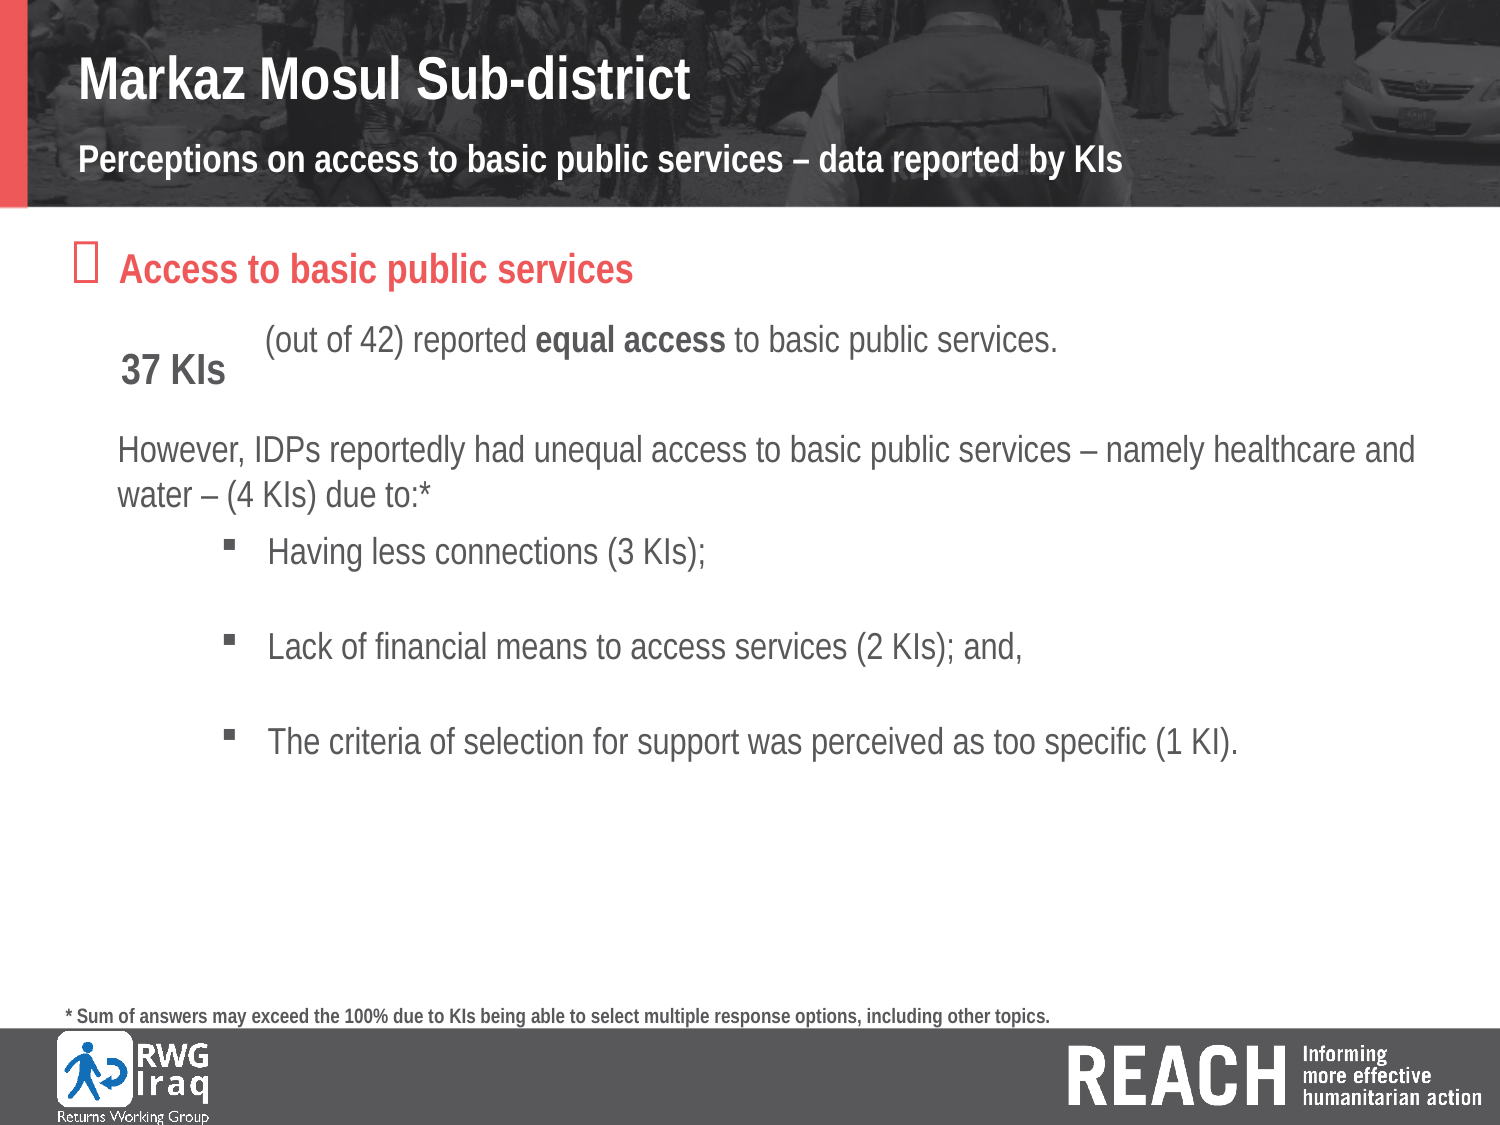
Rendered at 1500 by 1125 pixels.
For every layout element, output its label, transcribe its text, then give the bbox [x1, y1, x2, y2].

text_box * Sum of answers may exceed the 100% due to KIs being able to select multiple response options, including other topics. [50, 994, 1434, 1035]
text_box  Access to basic public services [53, 217, 650, 303]
text_box (out of 42) reported equal access to basic public services. [250, 307, 1432, 367]
text_box 37 KIs [106, 324, 242, 417]
text_box However, IDPs reportedly had unequal access to basic public services – namely healthcare and water – (4 KIs) due to:* Having less connections (3 KIs); Lack of financial means to access services (2 KIs); and, The criteria of selection for support was perceived as too specific (1 KI). [102, 417, 1432, 770]
text_box Markaz Mosul Sub-district Perceptions on access to basic public services – data reported by KIs [63, 39, 1391, 185]
picture [0, 0, 1500, 1125]
